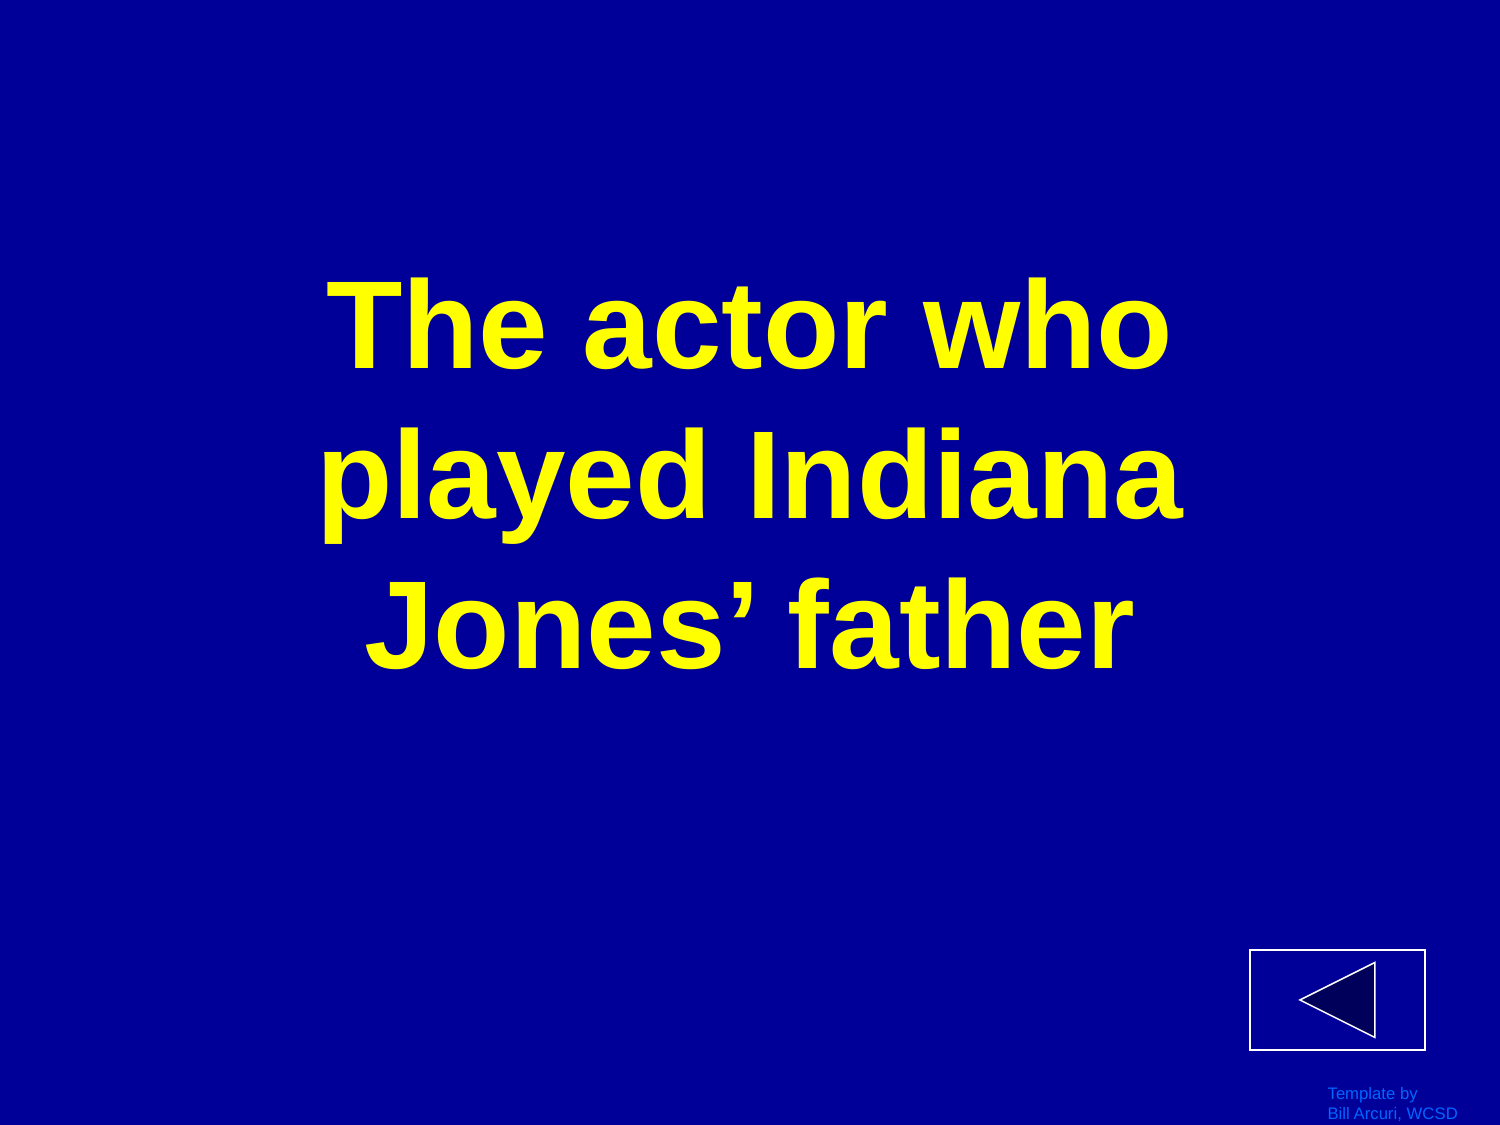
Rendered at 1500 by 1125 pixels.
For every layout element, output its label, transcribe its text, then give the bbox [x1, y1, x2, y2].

slide_number Template by Bill Arcuri, WCSD [1312, 1074, 1476, 1125]
title The actor who played Indiana Jones’ father [112, 374, 1388, 563]
text_box [1250, 950, 1426, 1051]
